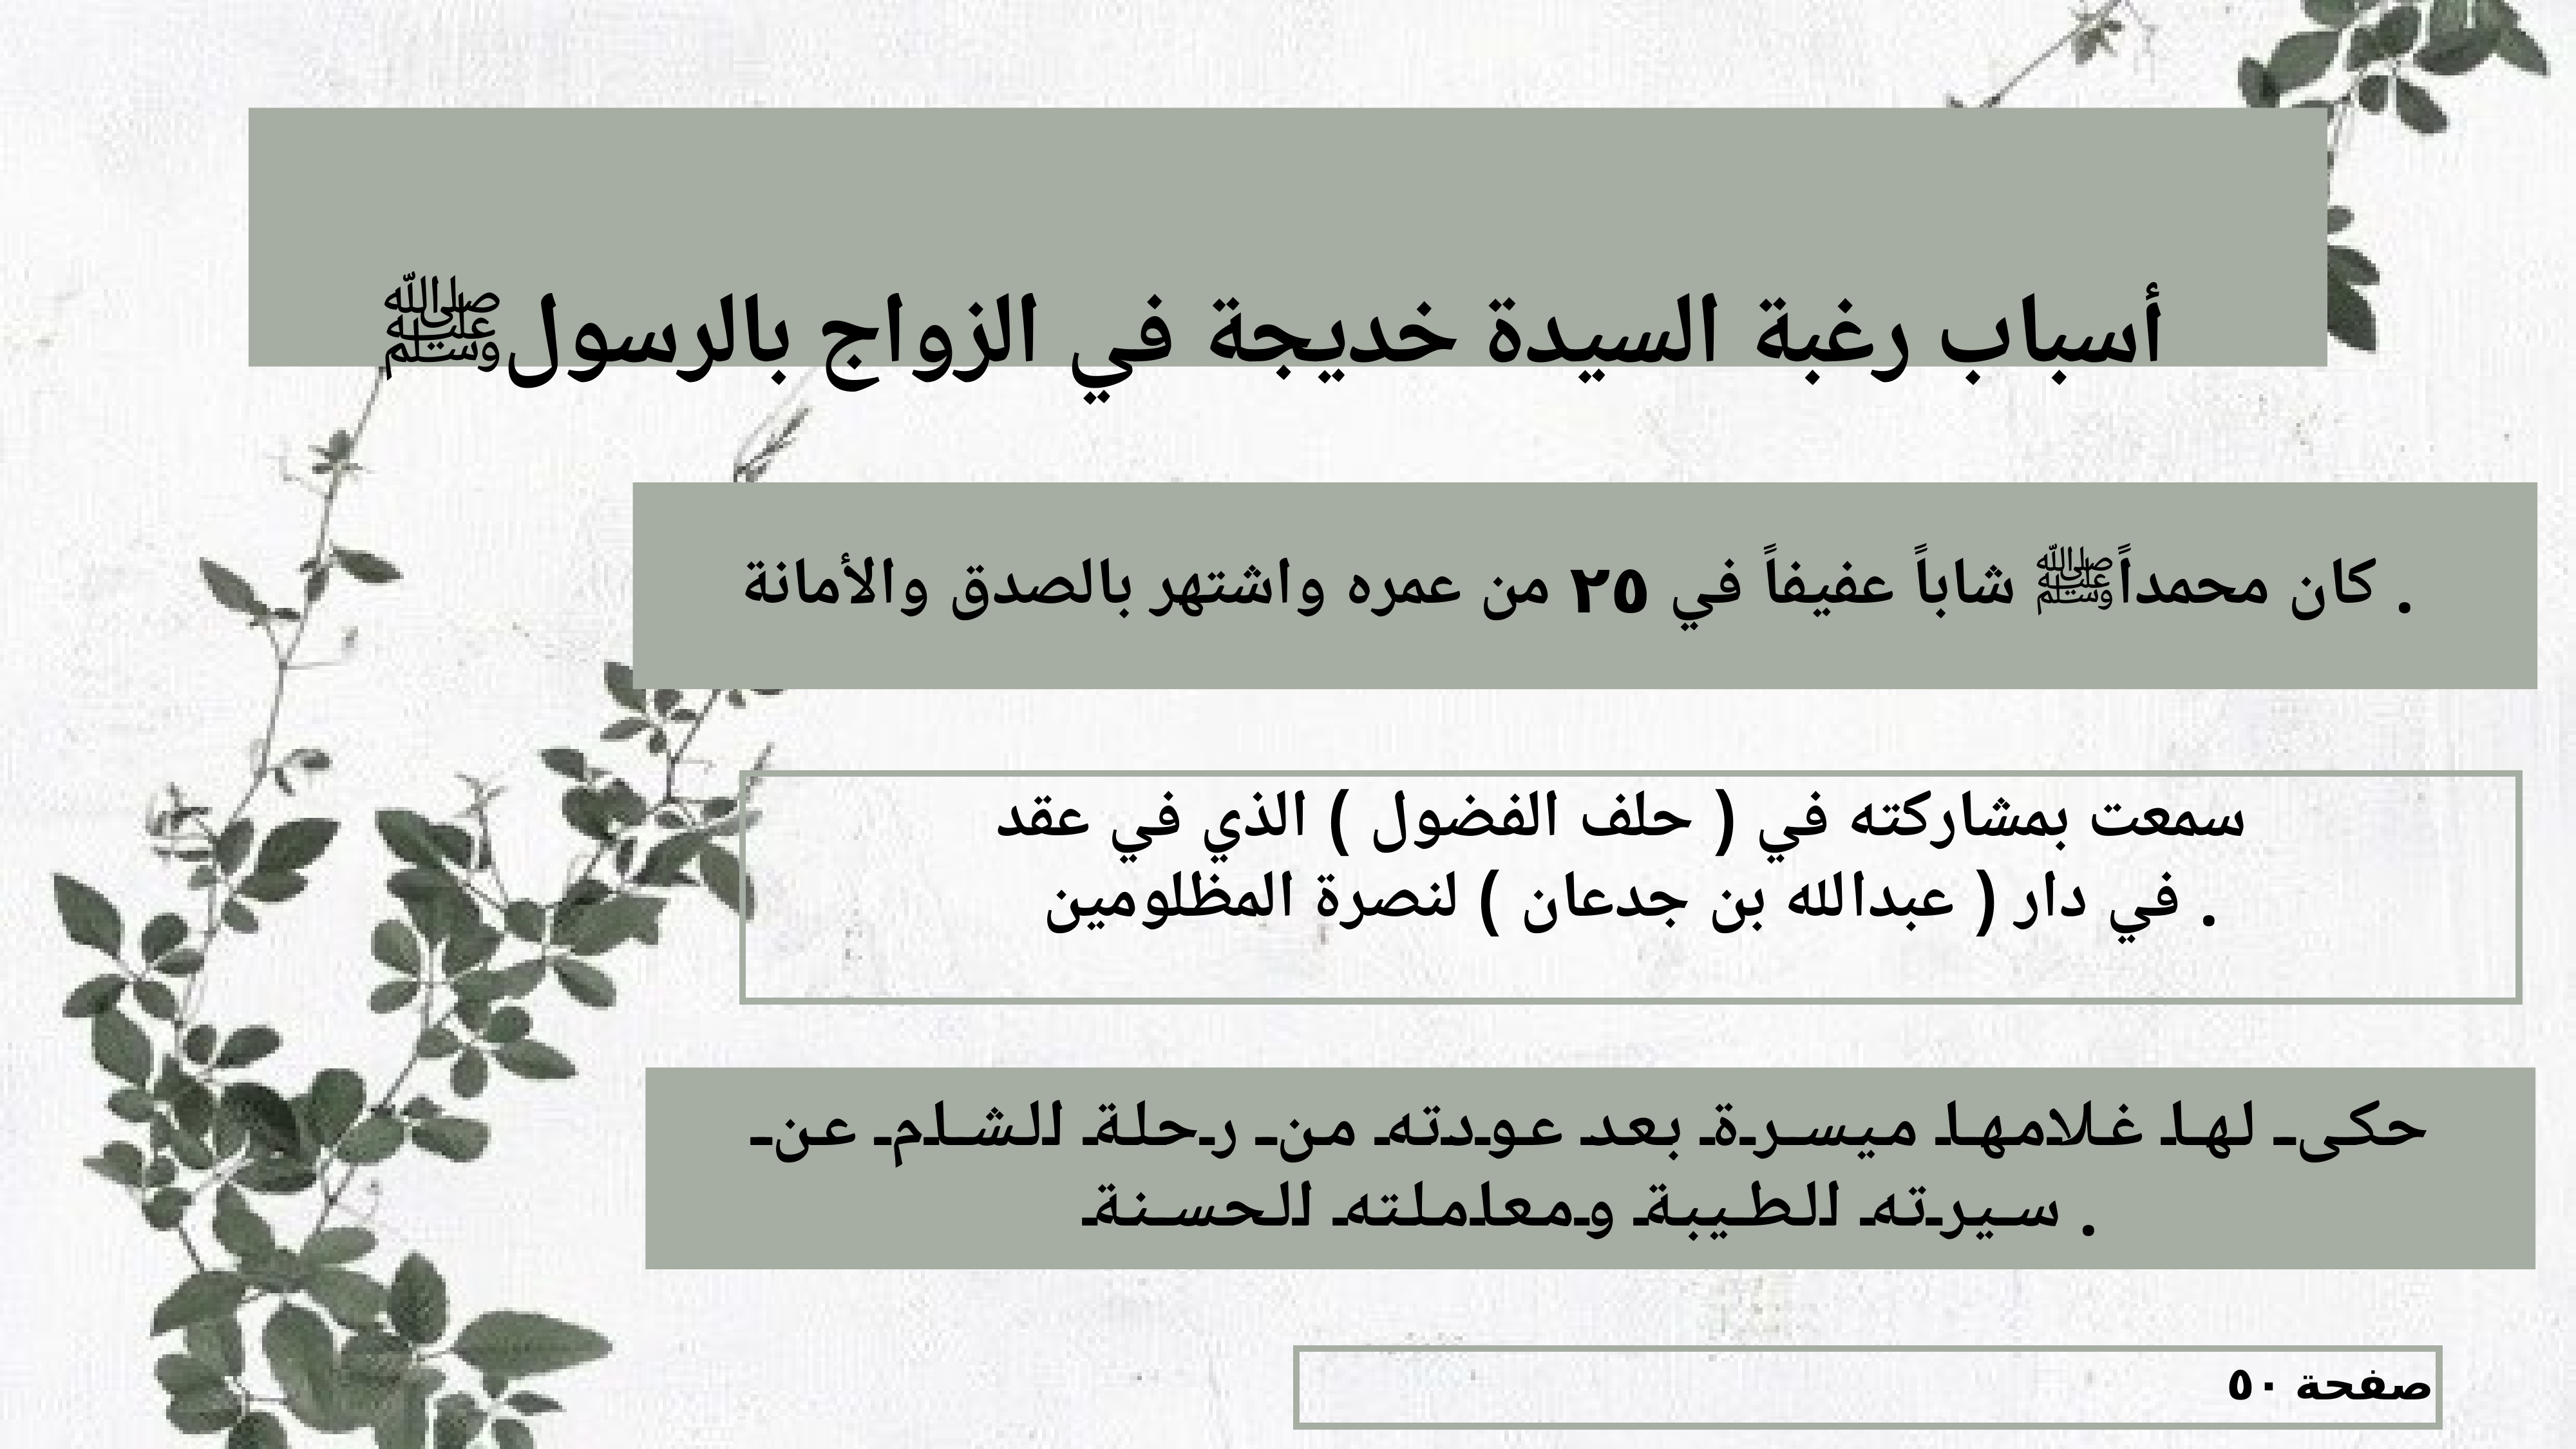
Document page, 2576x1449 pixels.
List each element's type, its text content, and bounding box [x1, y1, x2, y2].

text_box سمعت بمشاركته في ( حلف الفضول ) الذي في عقد في دار ( عبدالله بن جدعان ) لنصرة المظلومين . [742, 773, 2519, 1001]
text_box حكى لها غلامها ميسرة بعد عودته من رحلة الشام عن سيرته الطيبة ومعاملته الحسنة . [645, 1067, 2536, 1269]
list صفحة ٥٠ [1296, 1348, 2440, 1427]
text_box كان محمداًﷺ شاباً عفيفاً في ٢٥ من عمره واشتهر بالصدق والأمانة . [632, 482, 2538, 690]
title أسباب رغبة السيدة خديجة في الزواج بالرسولﷺ [127, 0, 2449, 402]
picture [0, 0, 2576, 1449]
